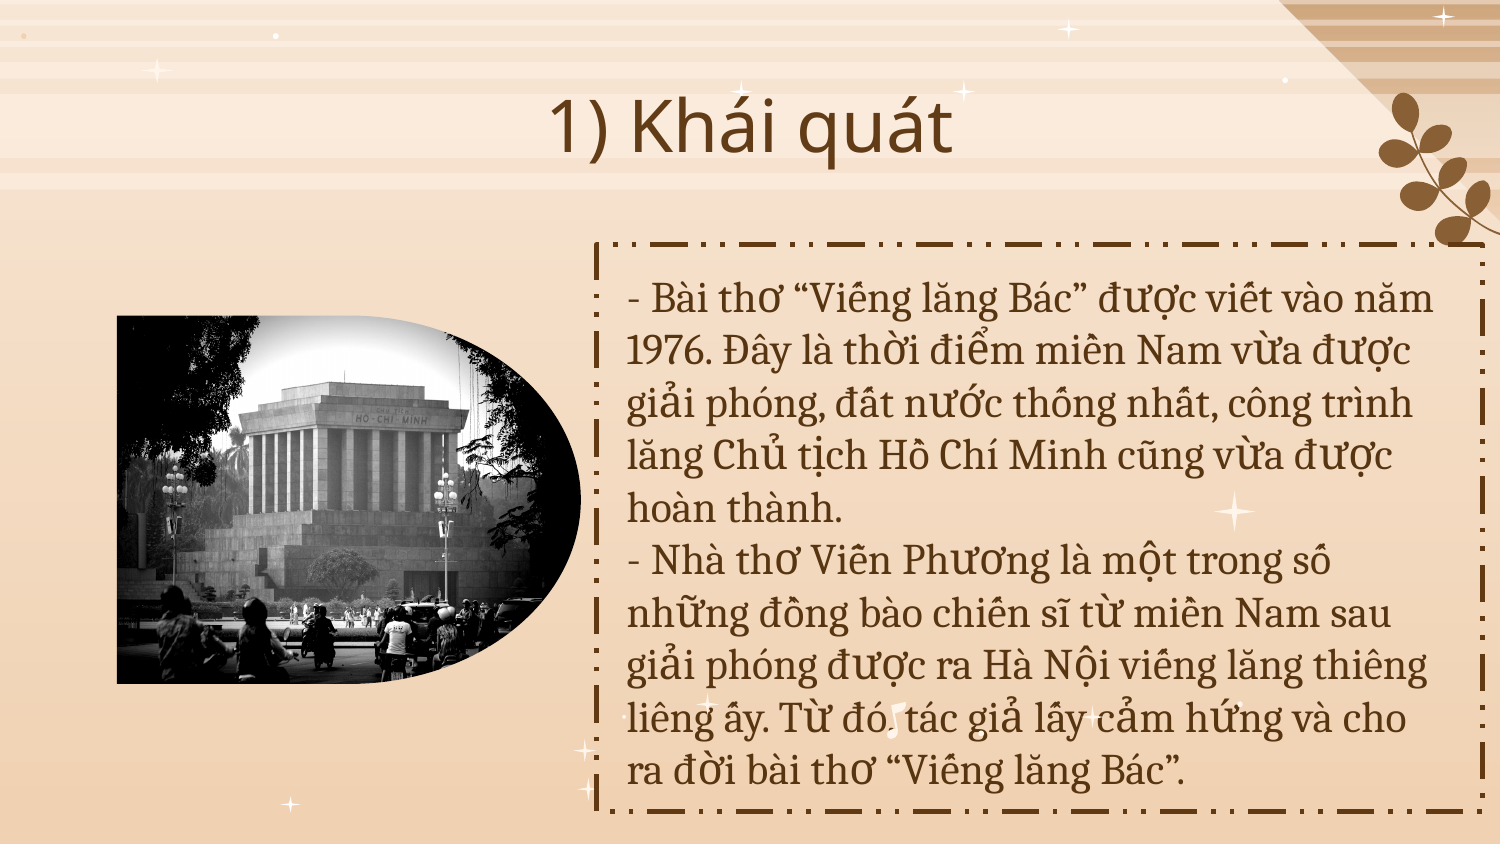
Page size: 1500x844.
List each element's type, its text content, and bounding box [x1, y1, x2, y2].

picture [116, 315, 582, 685]
title 1) Khái quát [116, 72, 1383, 167]
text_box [573, 490, 1256, 763]
text_box [594, 243, 1484, 814]
